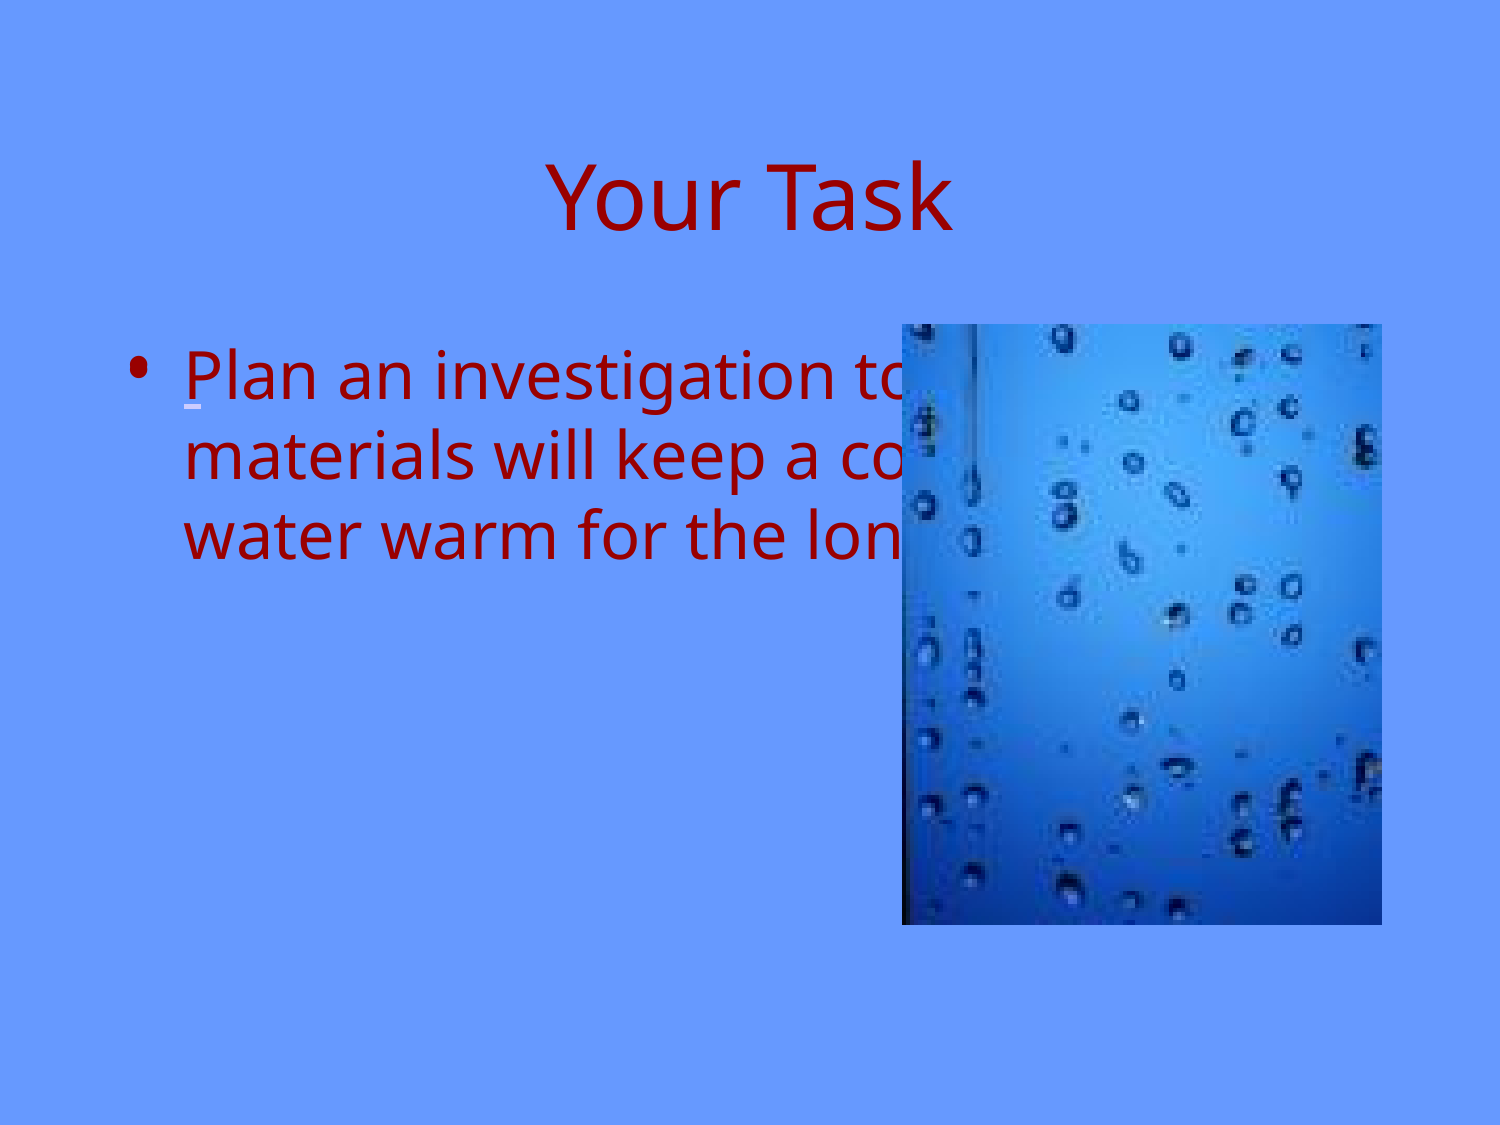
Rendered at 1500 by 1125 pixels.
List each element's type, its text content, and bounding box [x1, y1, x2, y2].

list [112, 324, 1388, 1000]
picture [902, 324, 1382, 926]
title Your Task [112, 99, 1388, 288]
